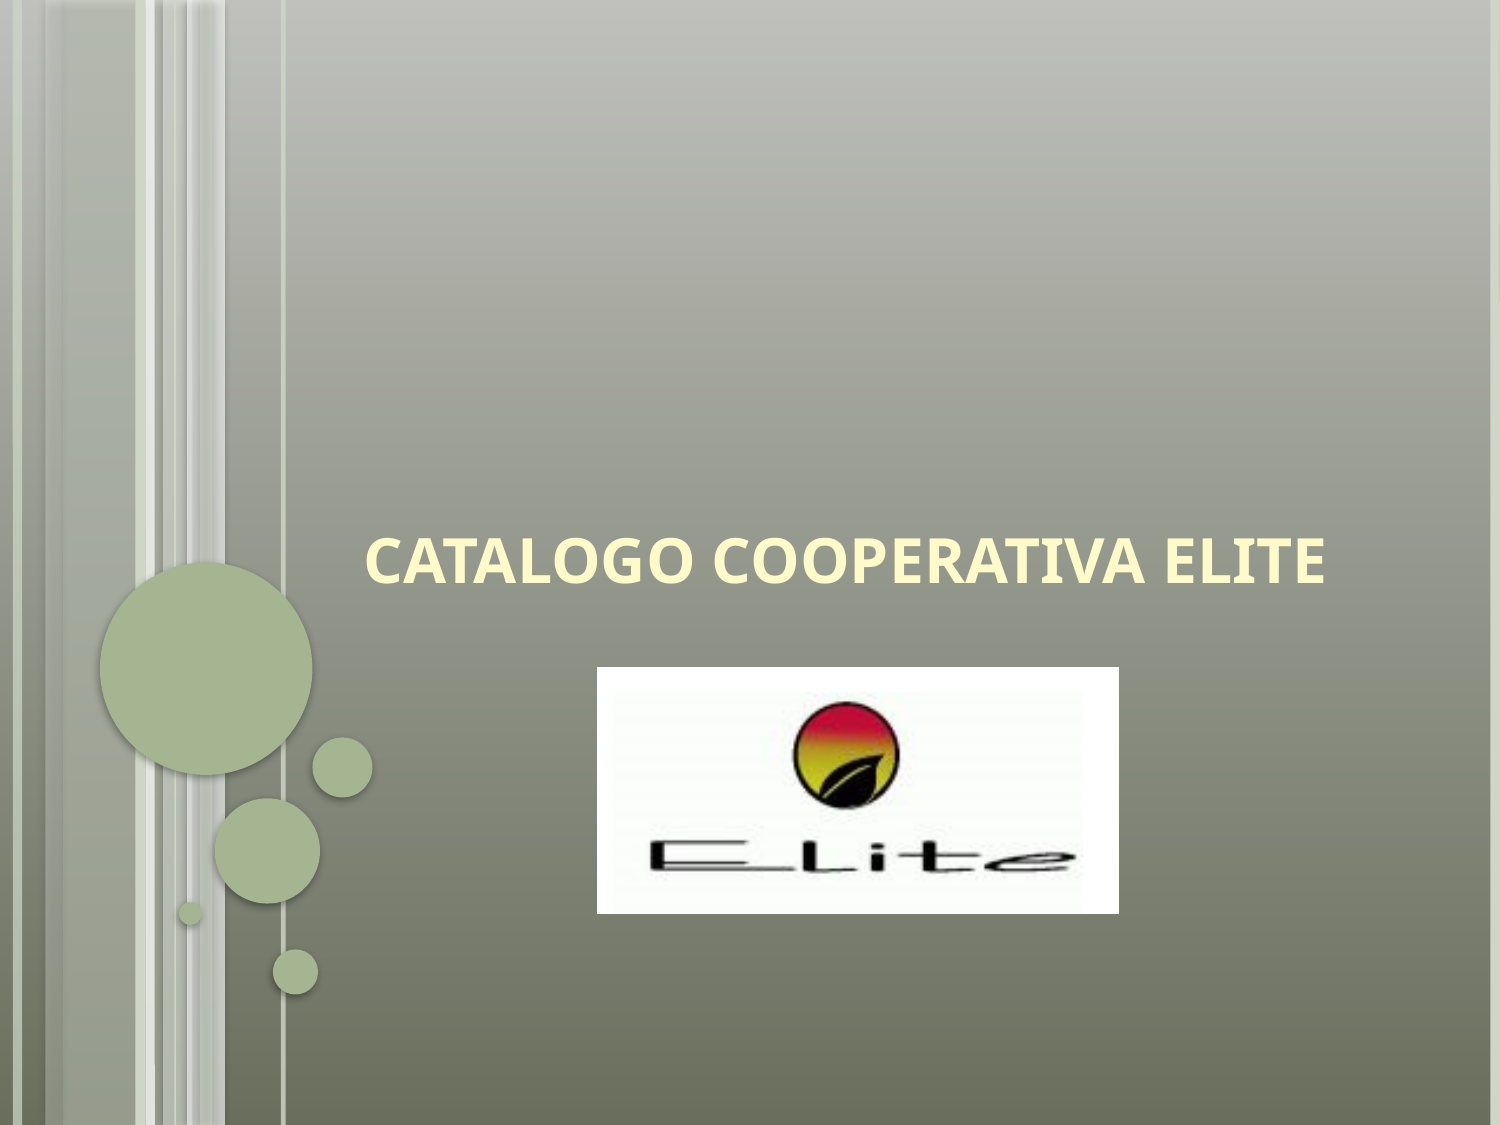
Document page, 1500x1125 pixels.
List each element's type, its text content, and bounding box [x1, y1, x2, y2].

title Catalogo Cooperativa Elite [339, 292, 1353, 604]
picture [597, 667, 1119, 915]
